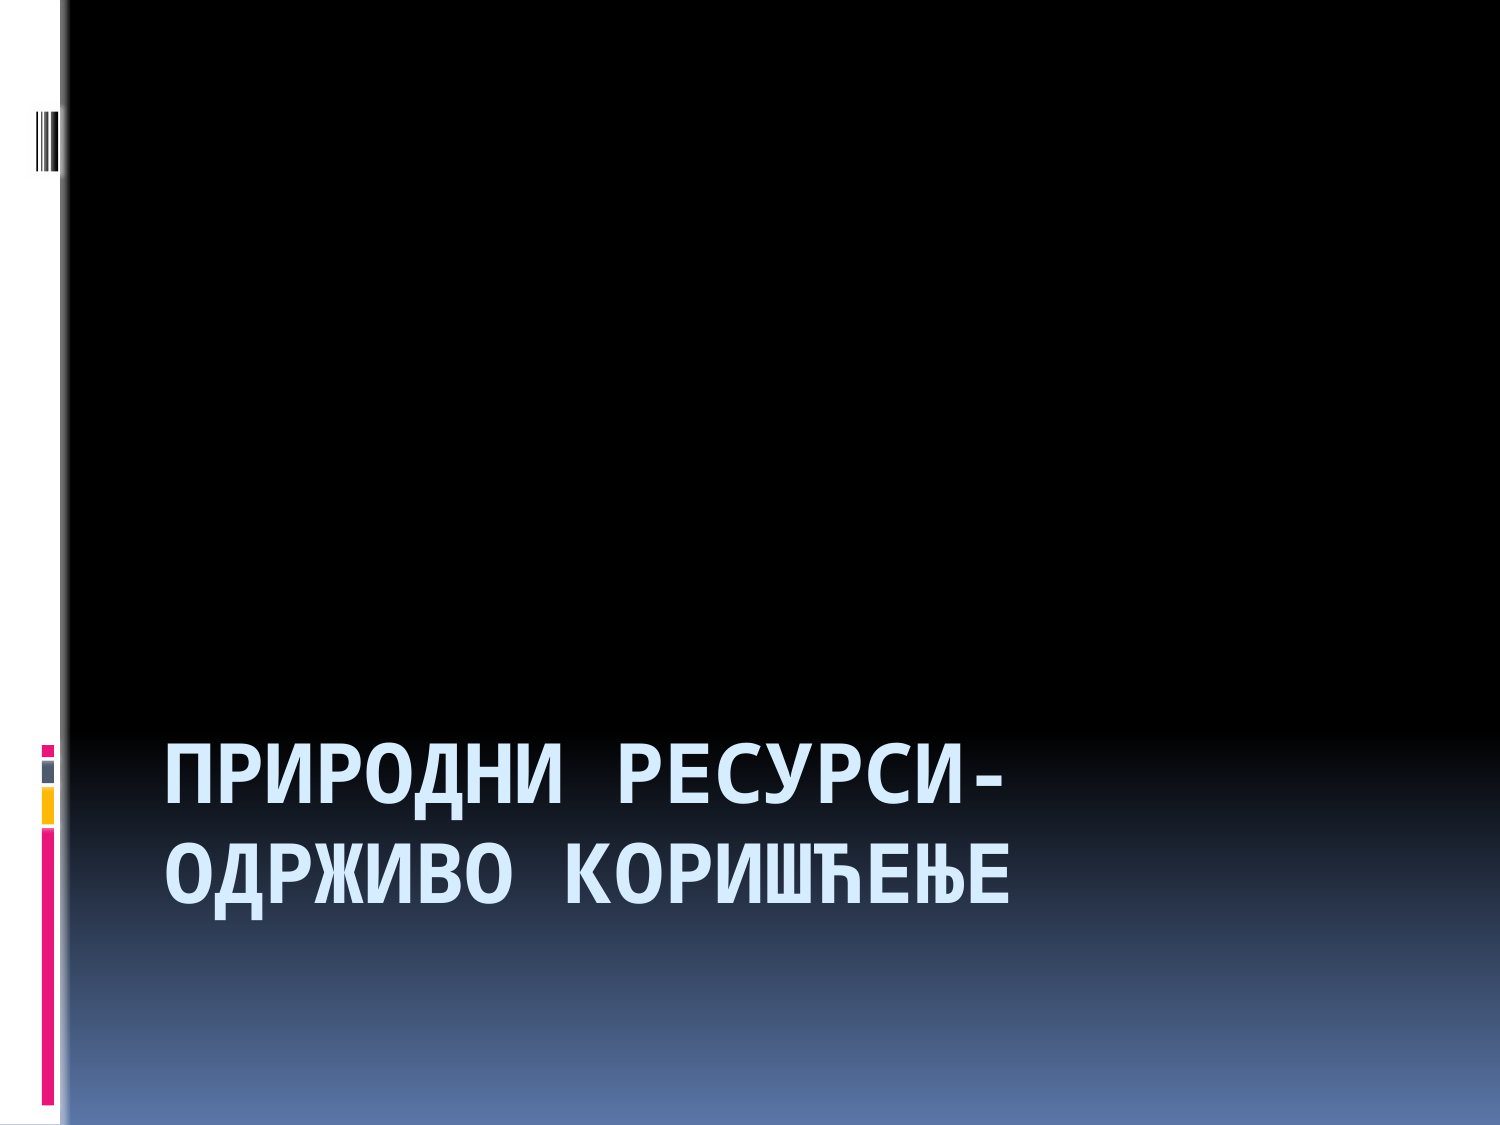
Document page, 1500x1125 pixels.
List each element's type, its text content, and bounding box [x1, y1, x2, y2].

title ПРИРОДНИ РЕСУРСИ- ОДРЖИВО КОРИШЋЕЊЕ [150, 712, 1425, 1037]
